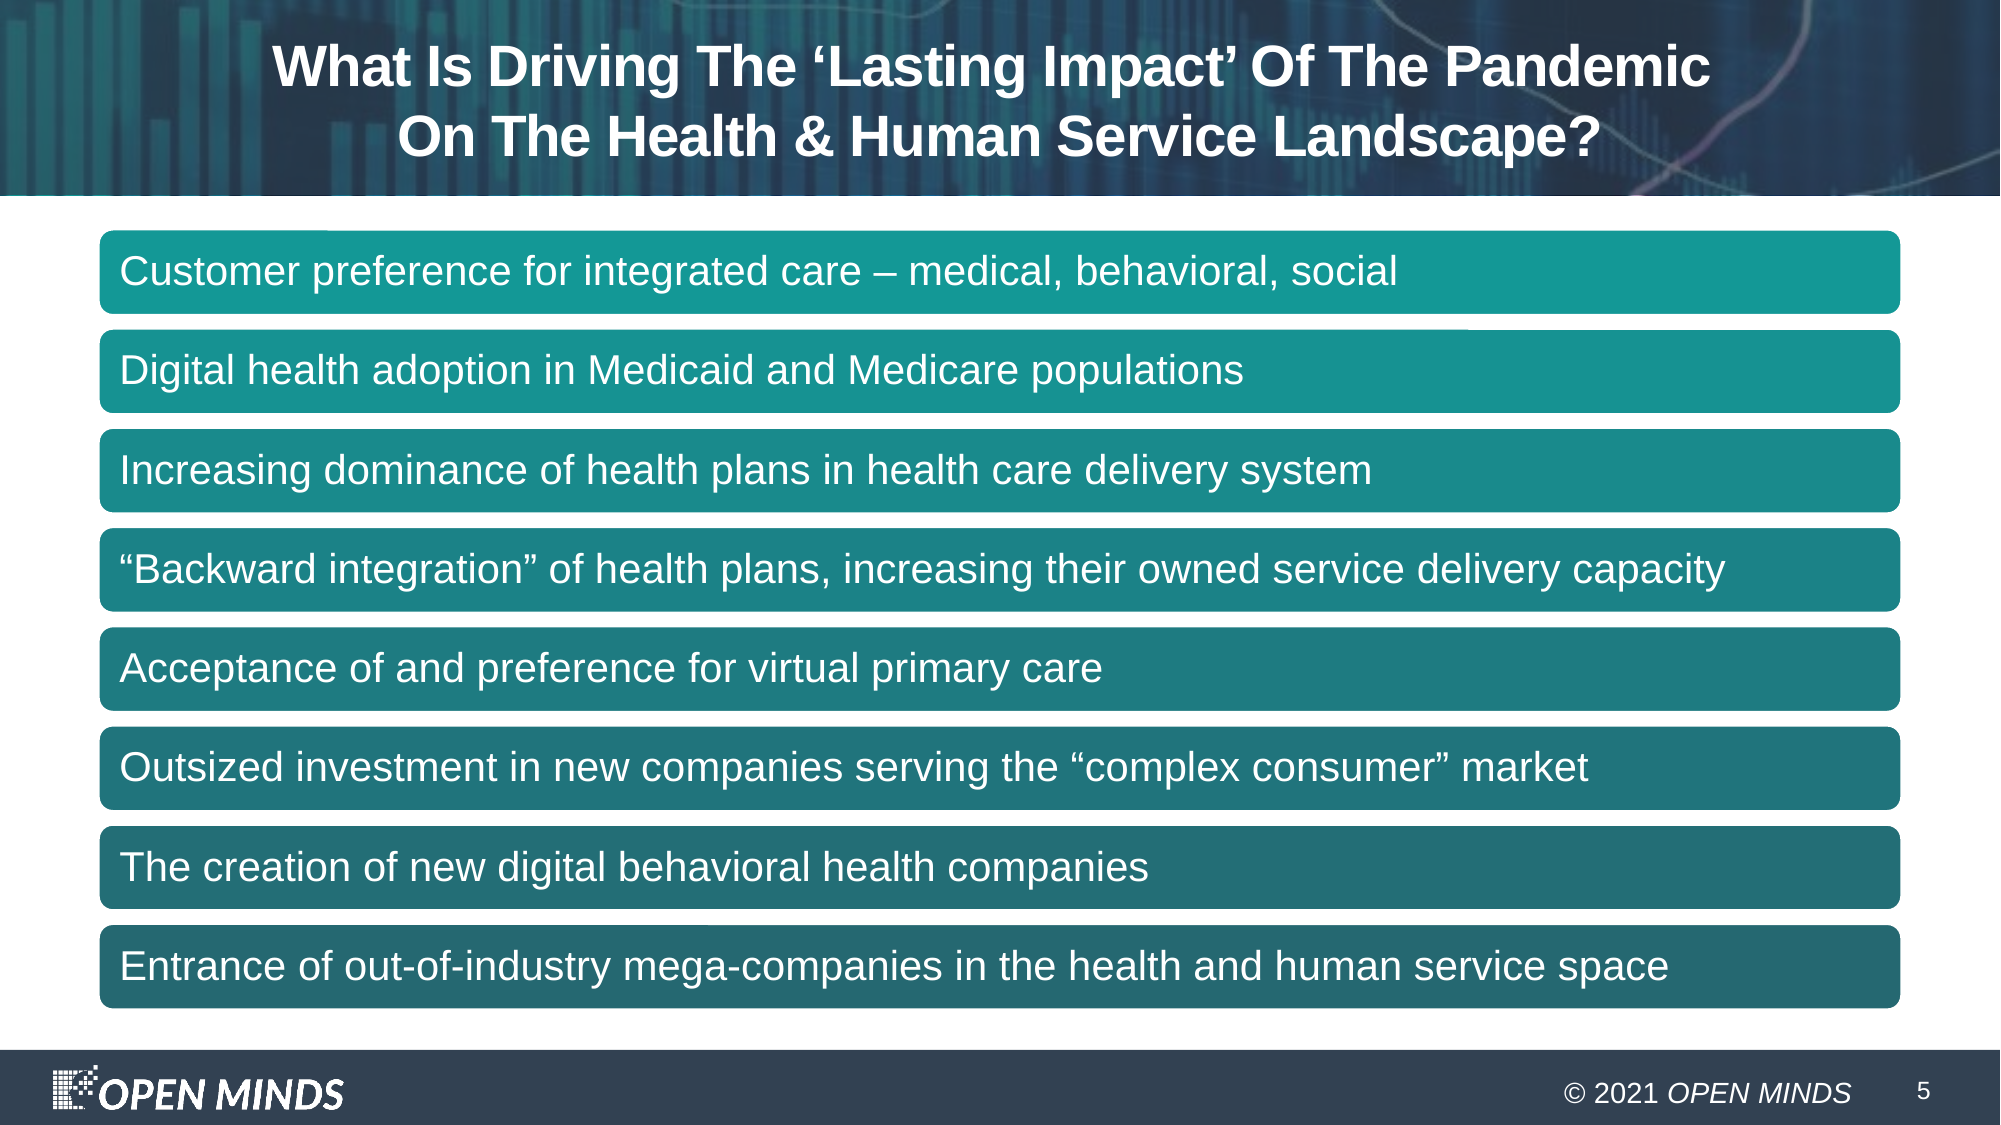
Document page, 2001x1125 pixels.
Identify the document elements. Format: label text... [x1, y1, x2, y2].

picture [53, 1065, 344, 1110]
slide_number 5 [1901, 1059, 2000, 1120]
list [97, 228, 1903, 1011]
title What Is Driving The ‘Lasting Impact’ Of The Pandemic On The Health & Human Service Landscape? [98, 15, 1902, 180]
